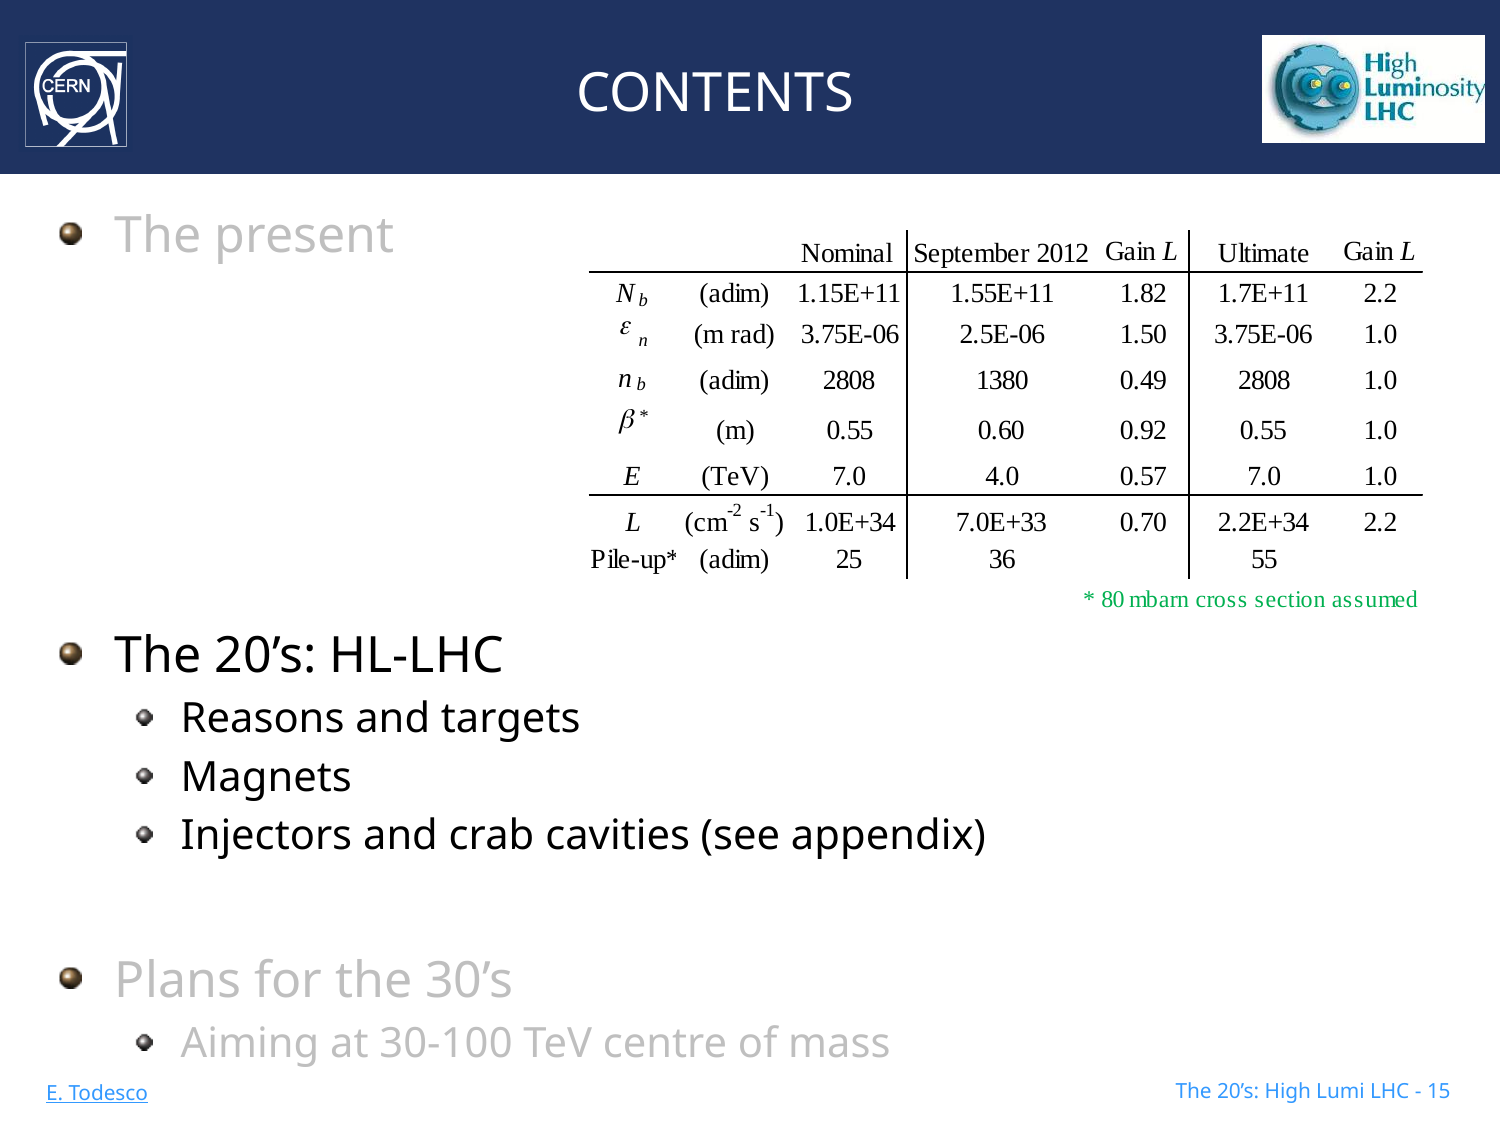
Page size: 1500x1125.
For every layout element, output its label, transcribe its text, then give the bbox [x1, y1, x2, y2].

picture [58, 221, 82, 245]
slide_number The 20’s: High Lumi LHC - 15 [723, 1070, 1466, 1112]
picture [58, 966, 82, 989]
title CONTENTS [143, 15, 1288, 165]
picture [133, 823, 153, 843]
picture [1288, 35, 1485, 143]
picture [133, 765, 153, 784]
picture [133, 706, 153, 726]
picture [58, 641, 82, 665]
picture [133, 1031, 153, 1051]
list The present The 20’s: HL-LHC Reasons and targets Magnets Injectors and crab cavities (see appendix) Plans for the 30’s Aiming at 30-100 TeV centre of mass [43, 195, 1468, 1056]
picture [18, 35, 133, 152]
picture [588, 230, 1425, 619]
